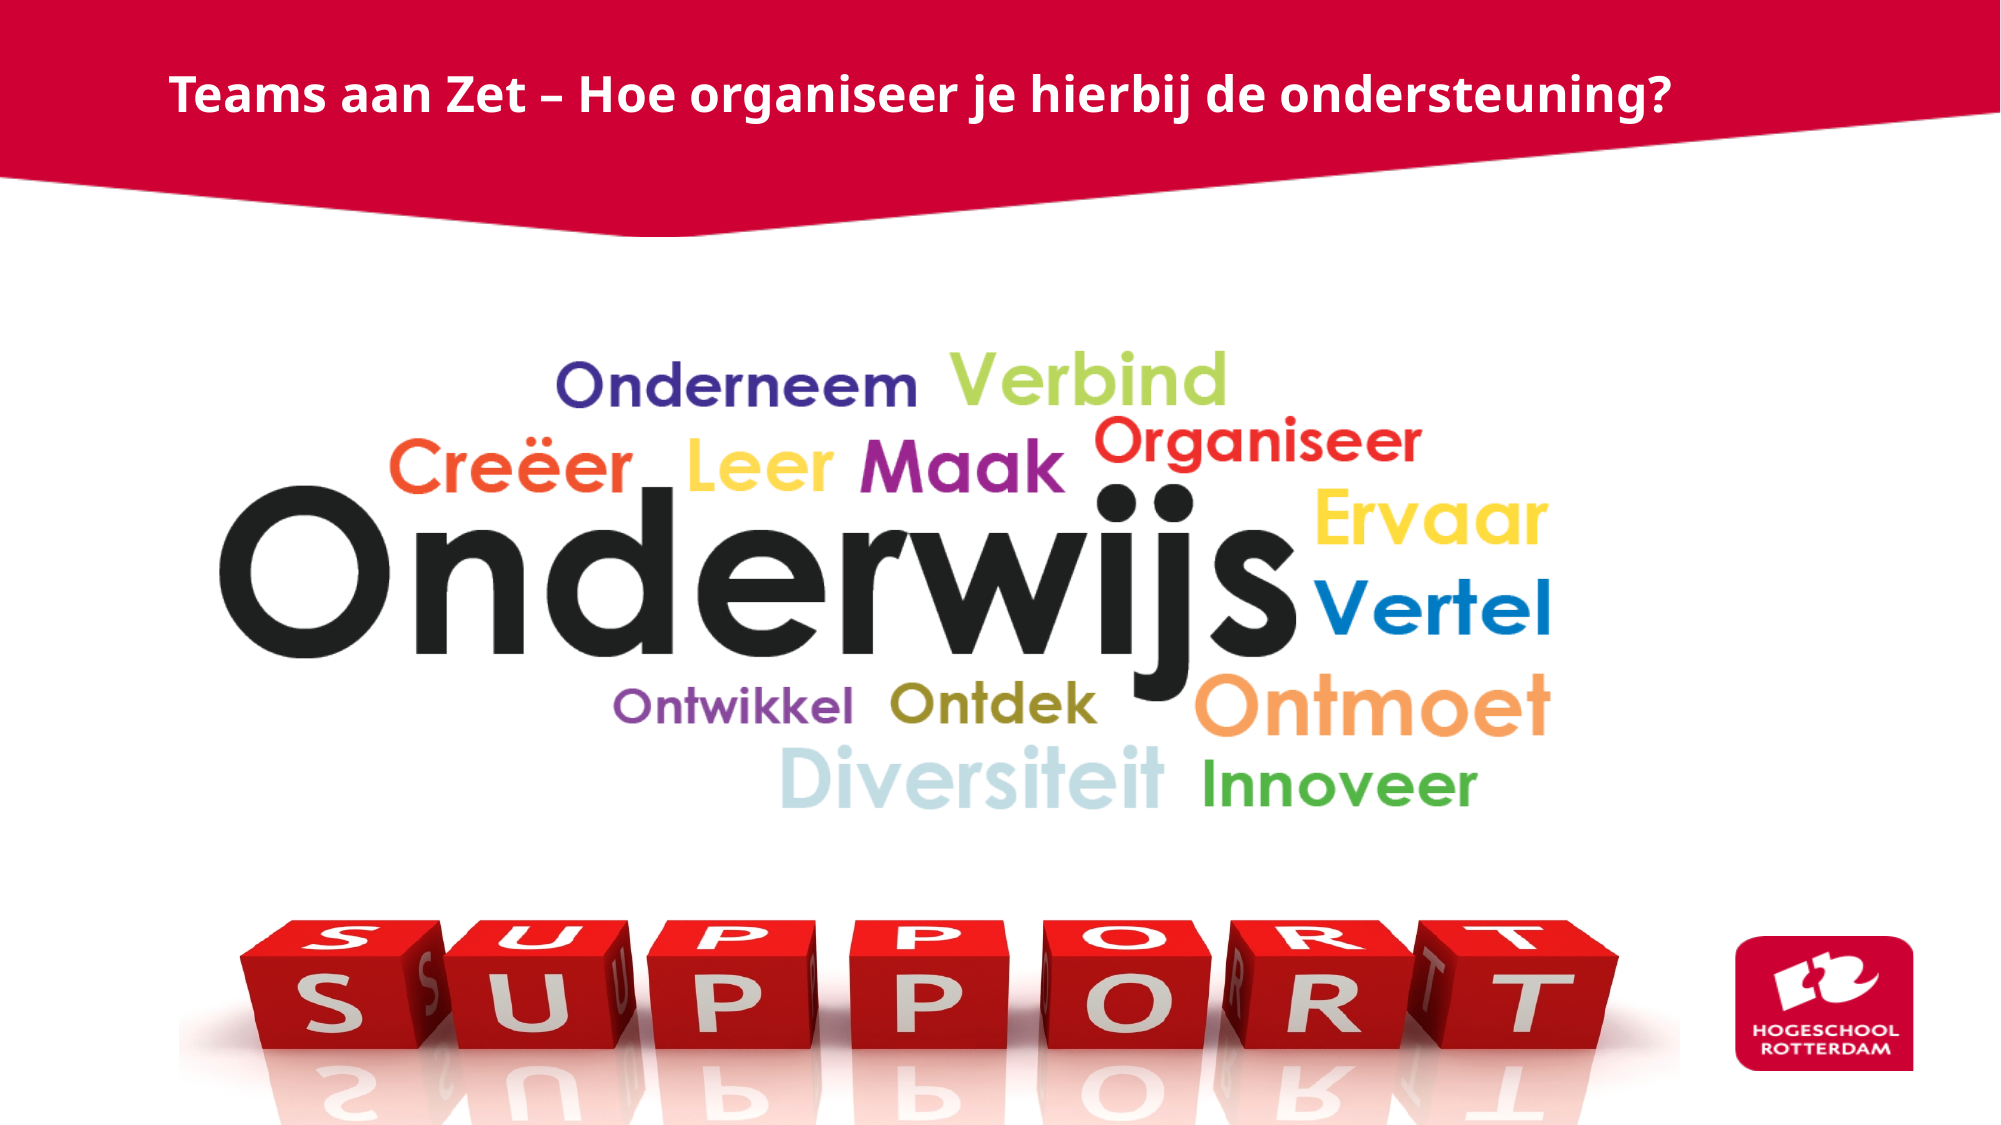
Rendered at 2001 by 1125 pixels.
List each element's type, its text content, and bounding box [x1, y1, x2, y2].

text_box Teams aan Zet – Hoe organiseer je hierbij de ondersteuning? [153, 54, 1911, 130]
picture [179, 342, 1680, 1125]
